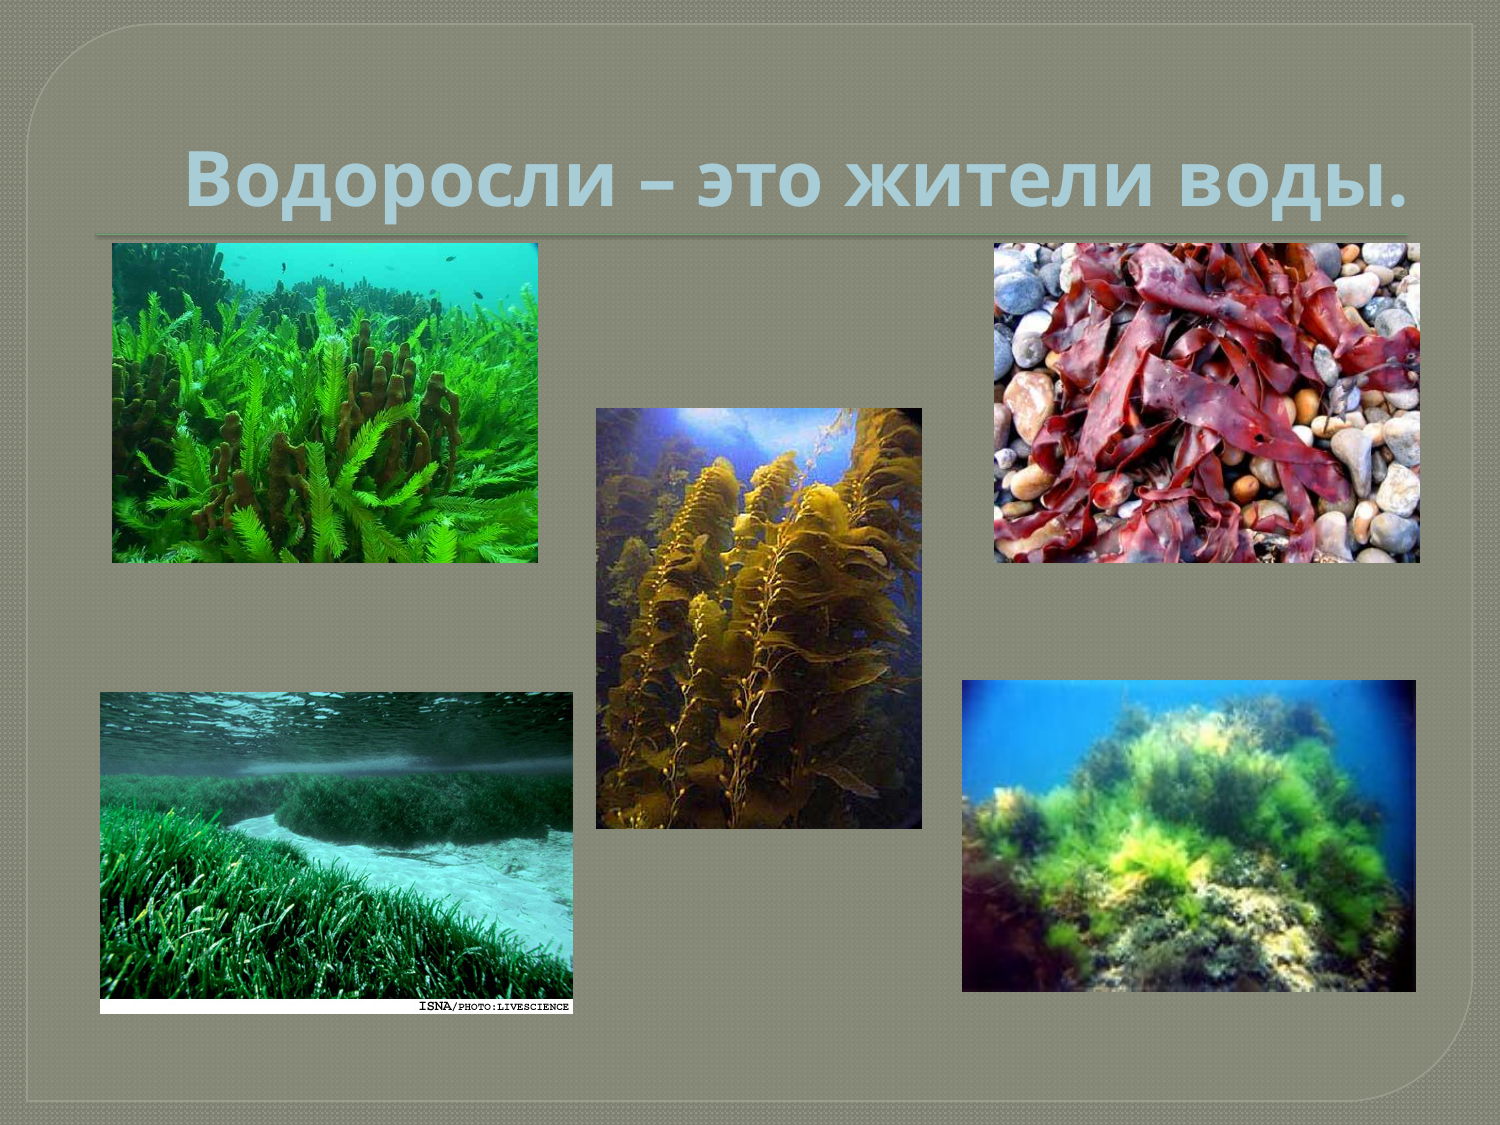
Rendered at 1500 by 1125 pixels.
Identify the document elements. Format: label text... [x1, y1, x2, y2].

picture [993, 243, 1420, 563]
picture [100, 692, 574, 1014]
picture [596, 408, 922, 829]
picture [111, 243, 538, 563]
title Водоросли – это жители воды. [75, 41, 1425, 230]
picture [962, 680, 1416, 992]
